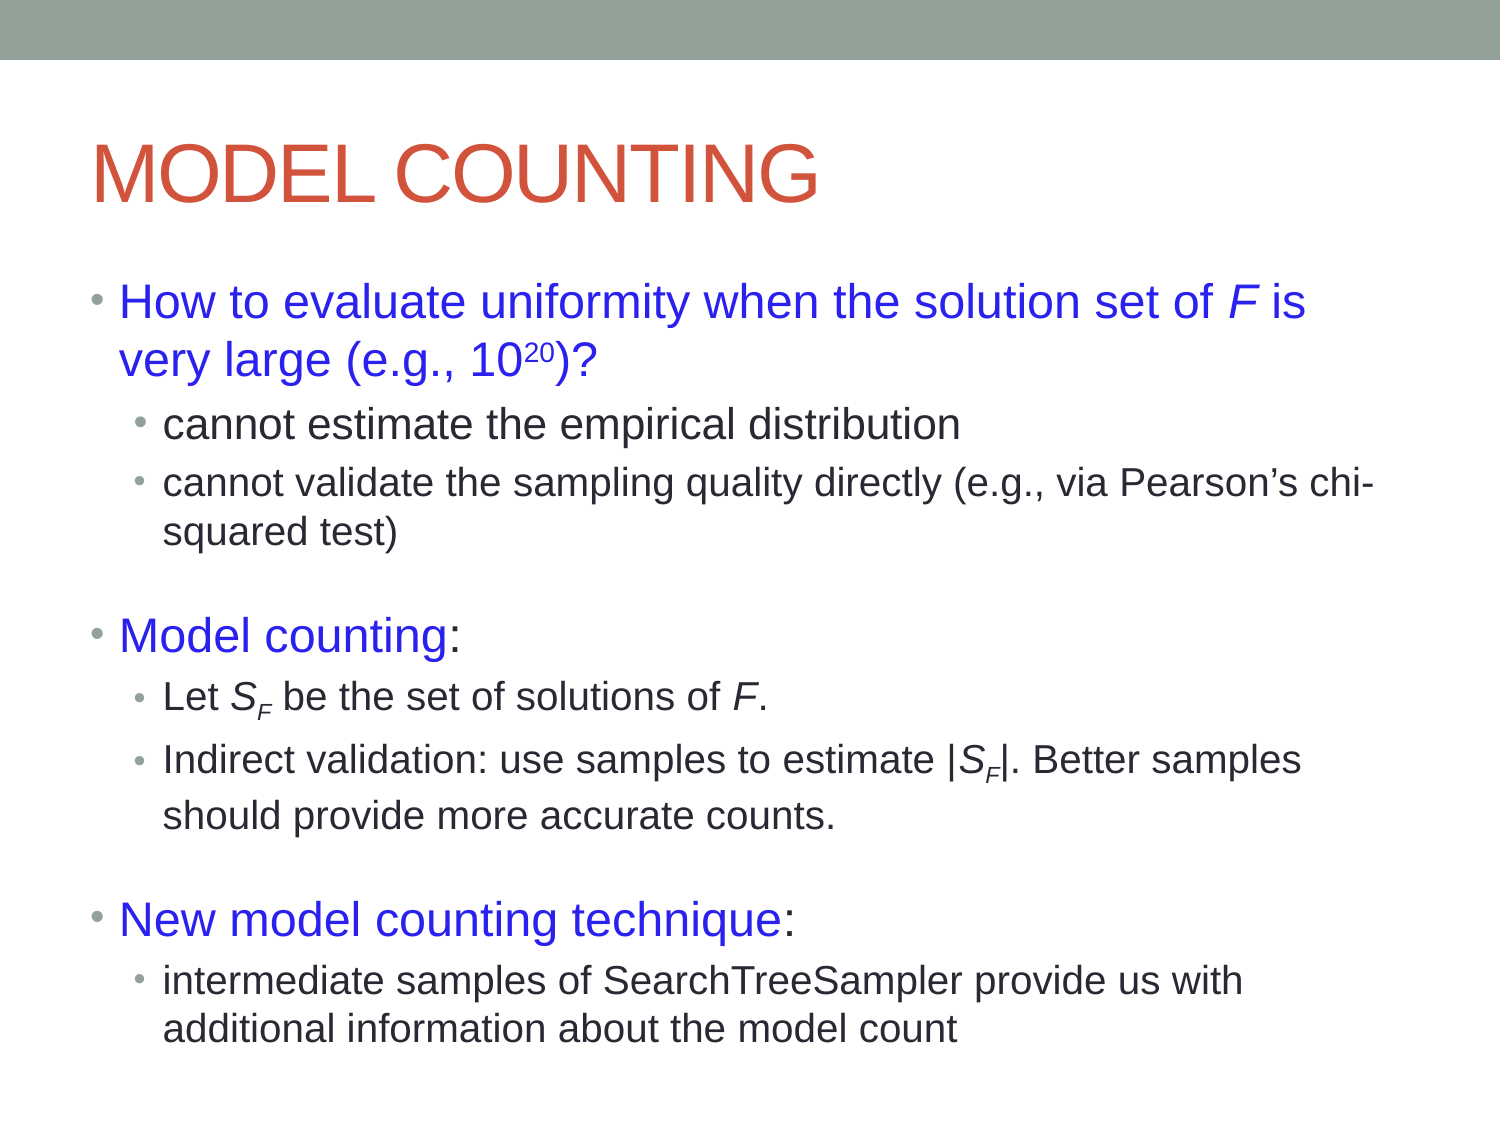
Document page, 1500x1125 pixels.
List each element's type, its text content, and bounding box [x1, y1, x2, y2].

title Model Counting [75, 87, 1425, 250]
list How to evaluate uniformity when the solution set of F is very large (e.g., 1020)? cannot estimate the empirical distribution cannot validate the sampling quality directly (e.g., via Pearson’s chi-squared test) Model counting: Let SF be the set of solutions of F. Indirect validation: use samples to estimate |SF|. Better samples should provide more accurate counts. New model counting technique: intermediate samples of SearchTreeSampler provide us with additional information about the model count [75, 262, 1425, 1063]
